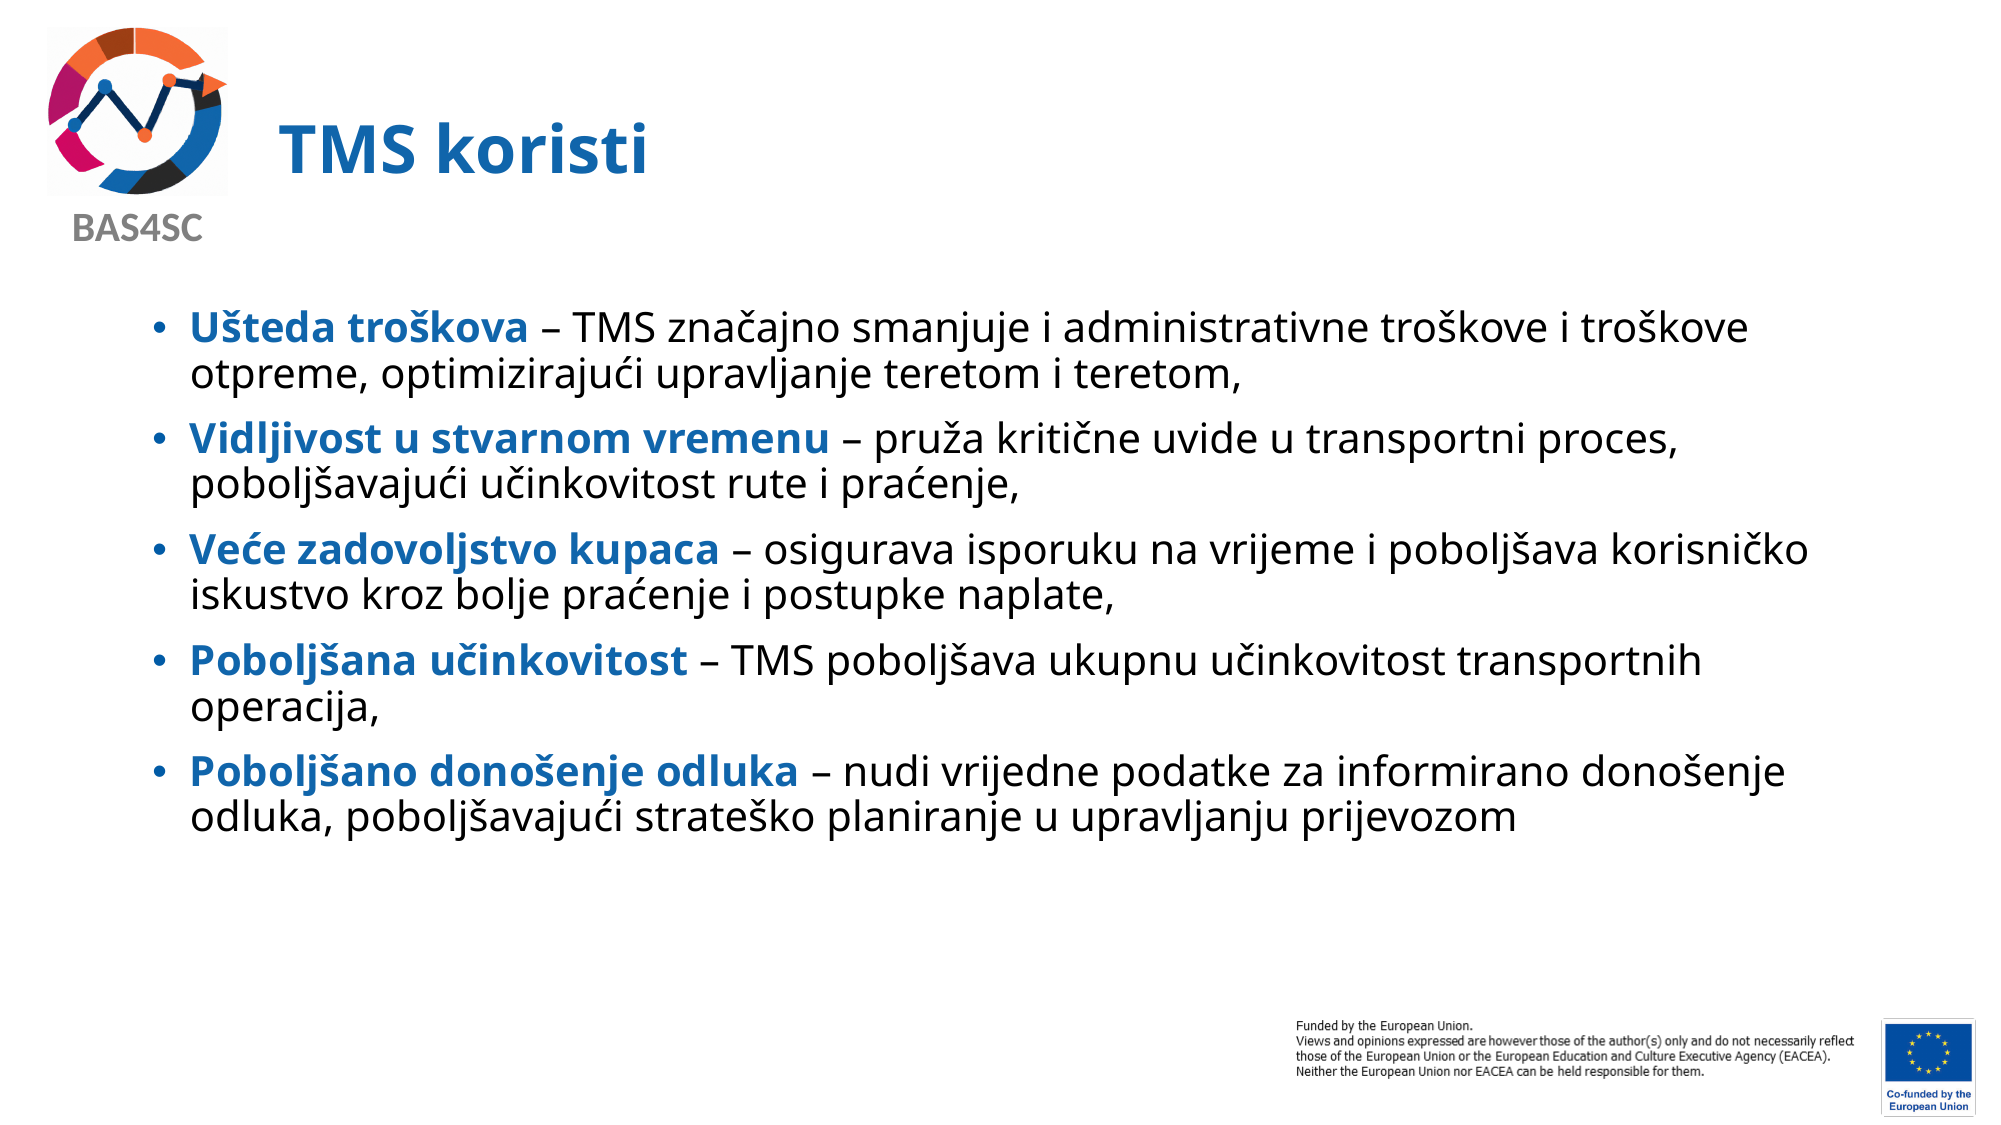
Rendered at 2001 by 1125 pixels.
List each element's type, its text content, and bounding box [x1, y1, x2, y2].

picture [1875, 1013, 1982, 1121]
list Ušteda troškova – TMS značajno smanjuje i administrativne troškove i troškove otpreme, optimizirajući upravljanje teretom i teretom, Vidljivost u stvarnom vremenu – pruža kritične uvide u transportni proces, poboljšavajući učinkovitost rute i praćenje, Veće zadovoljstvo kupaca – osigurava isporuku na vrijeme i poboljšava korisničko iskustvo kroz bolje praćenje i postupke naplate, Poboljšana učinkovitost – TMS poboljšava ukupnu učinkovitost transportnih operacija, Poboljšano donošenje odluka – nudi vrijedne podatke za informirano donošenje odluka, poboljšavajući strateško planiranje u upravljanju prijevozom [137, 299, 1863, 1014]
picture [1281, 1010, 1871, 1087]
picture [47, 27, 228, 196]
title TMS koristi [263, 59, 1863, 244]
